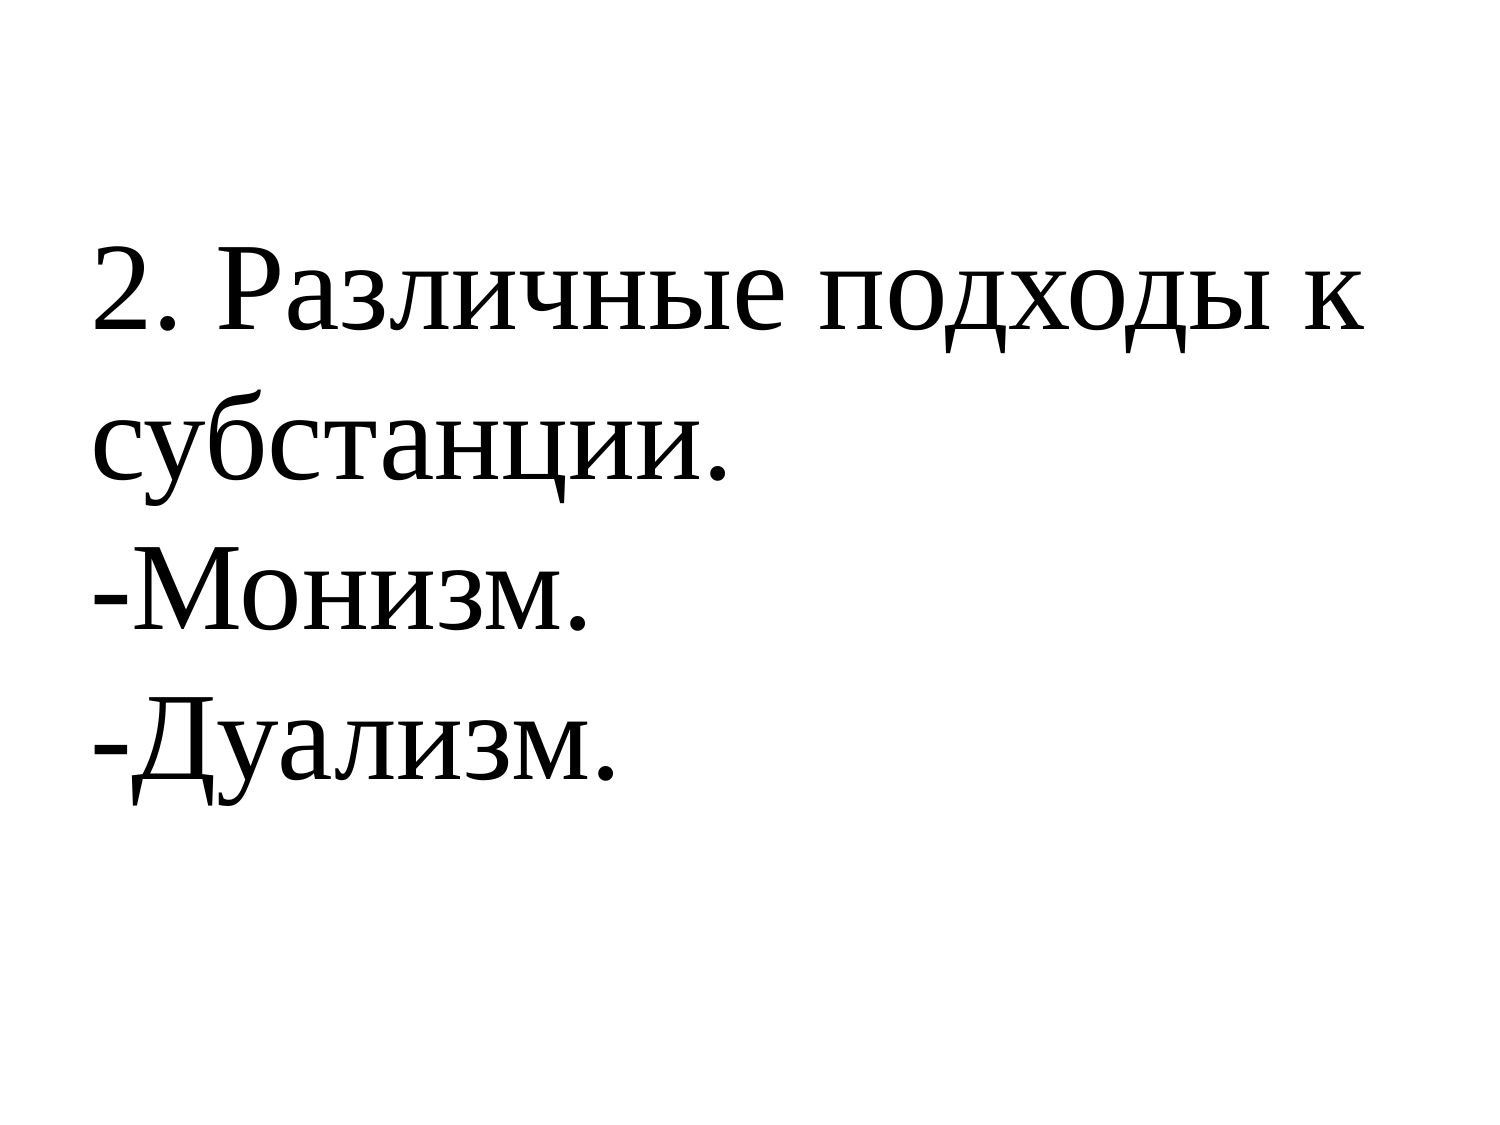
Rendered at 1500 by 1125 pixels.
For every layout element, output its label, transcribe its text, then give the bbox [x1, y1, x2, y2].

title 2. Различные подходы к субстанции. -Монизм. -Дуализм. [75, 45, 1425, 965]
